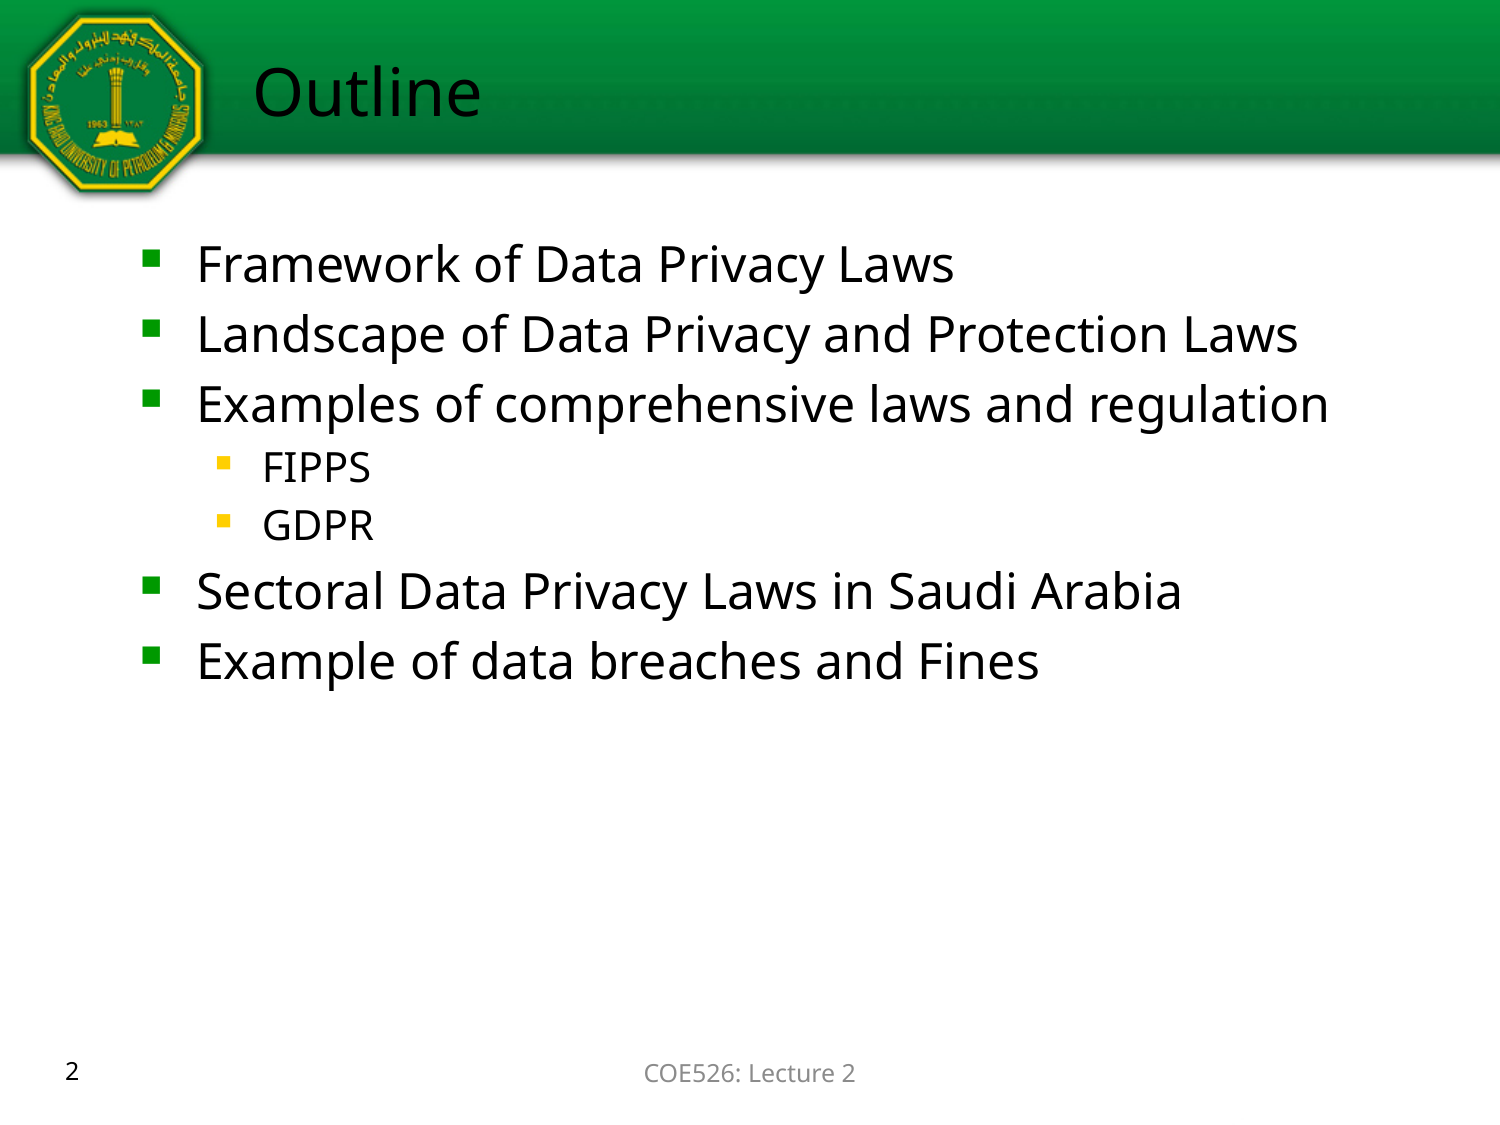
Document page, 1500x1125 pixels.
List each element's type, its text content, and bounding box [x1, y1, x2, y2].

slide_number 2 [50, 1042, 388, 1103]
picture [0, 0, 1500, 1125]
footer COE526: Lecture 2 [496, 1042, 1004, 1103]
list Framework of Data Privacy Laws Landscape of Data Privacy and Protection Laws Examples of comprehensive laws and regulation FIPPS GDPR Sectoral Data Privacy Laws in Saudi Arabia Example of data breaches and Fines [125, 224, 1382, 1007]
title Outline [237, 35, 1437, 138]
